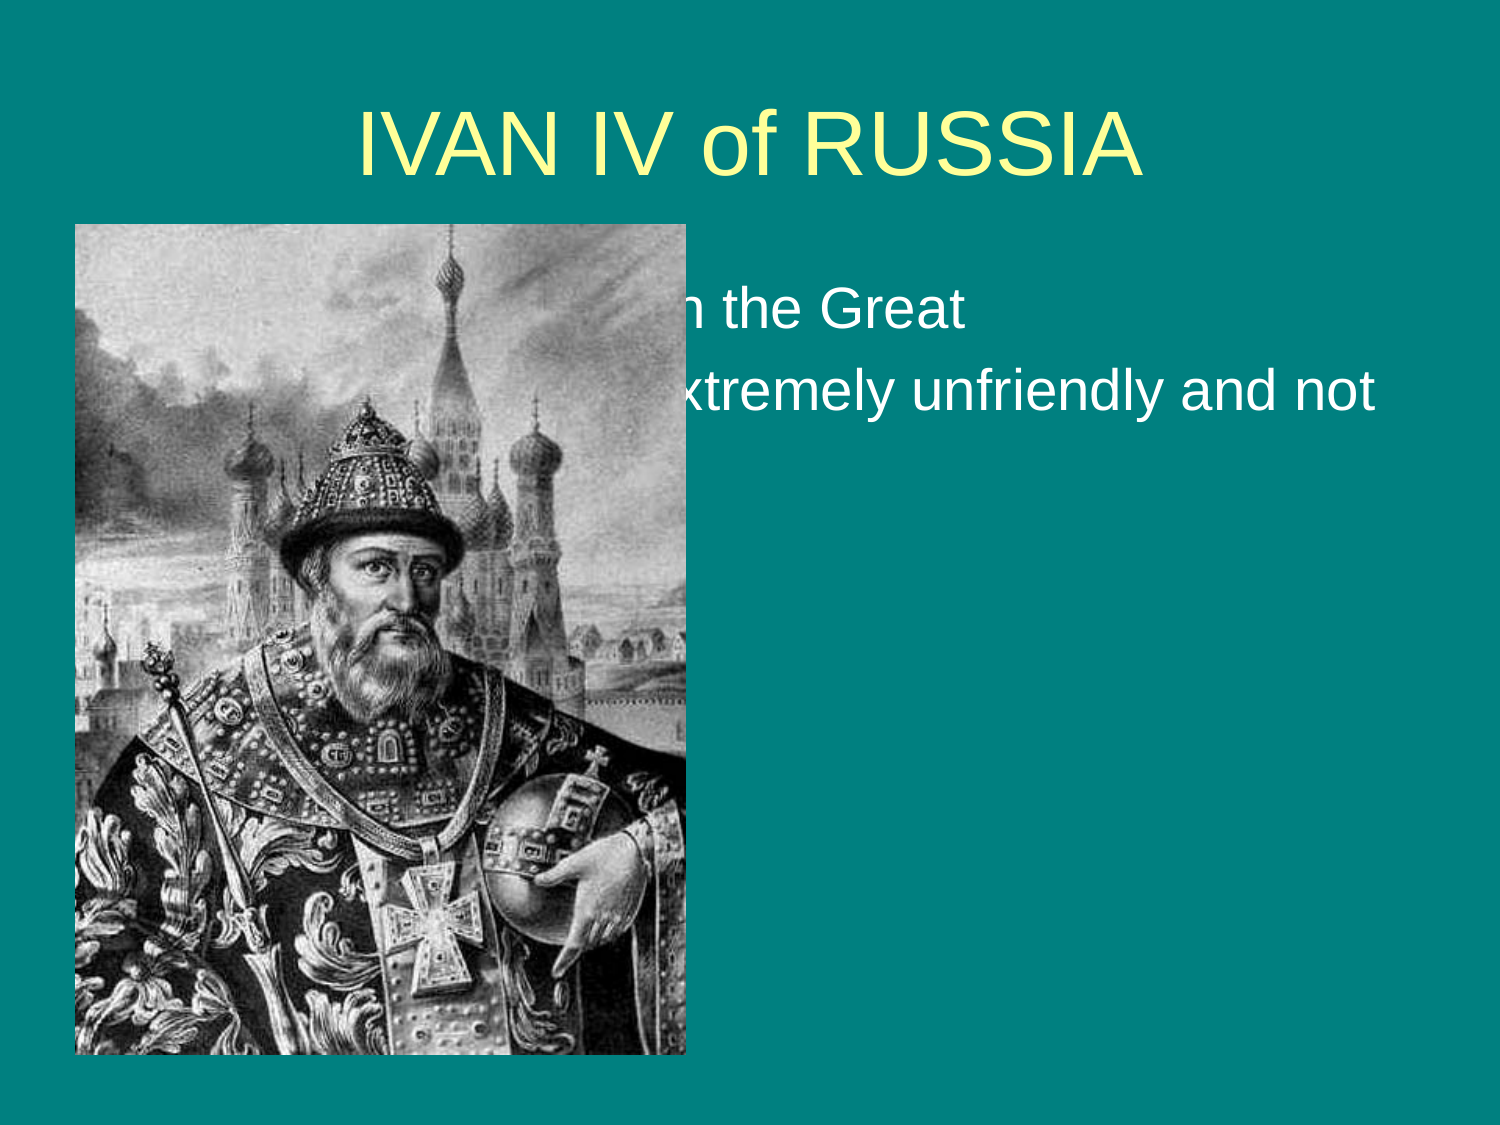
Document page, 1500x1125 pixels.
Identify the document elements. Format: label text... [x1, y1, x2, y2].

picture [74, 224, 686, 1055]
list GRANDSON OF Ivan the Great Known as Ivan the extremely unfriendly and not so nice Ivan the Terrible [686, 262, 1425, 1005]
title IVAN IV of RUSSIA [75, 45, 1425, 233]
